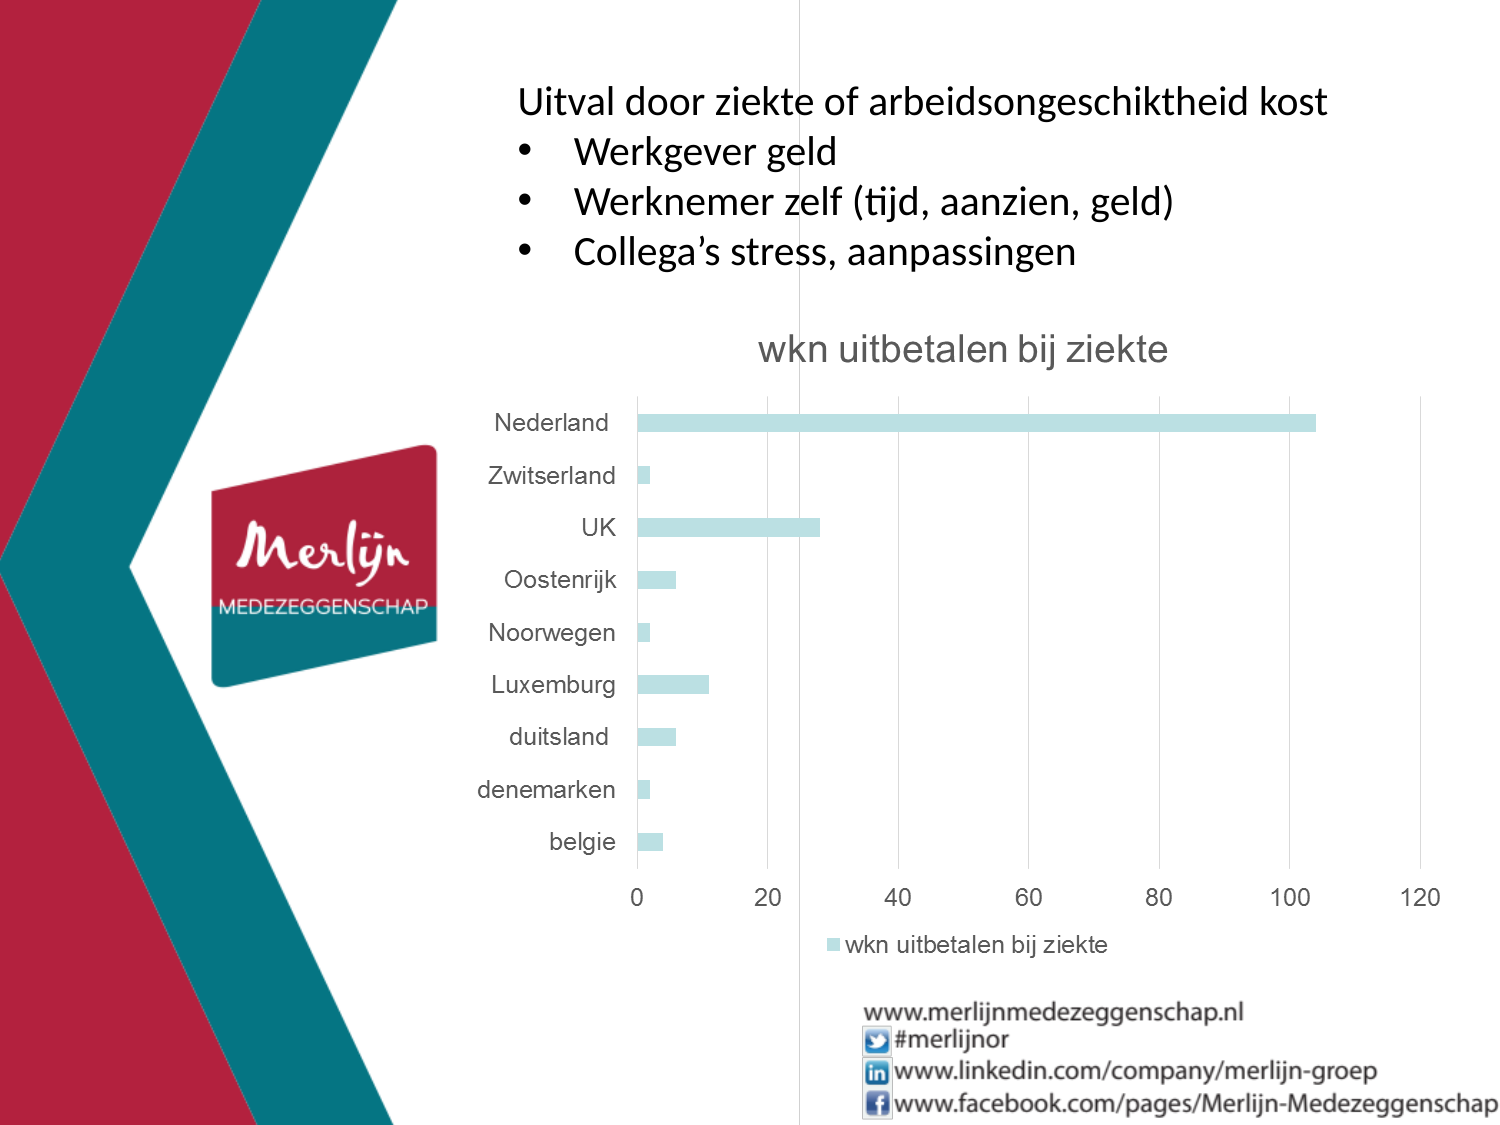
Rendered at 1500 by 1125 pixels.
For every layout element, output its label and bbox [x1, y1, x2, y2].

text_box [455, 302, 1473, 986]
picture [0, 0, 1500, 1125]
